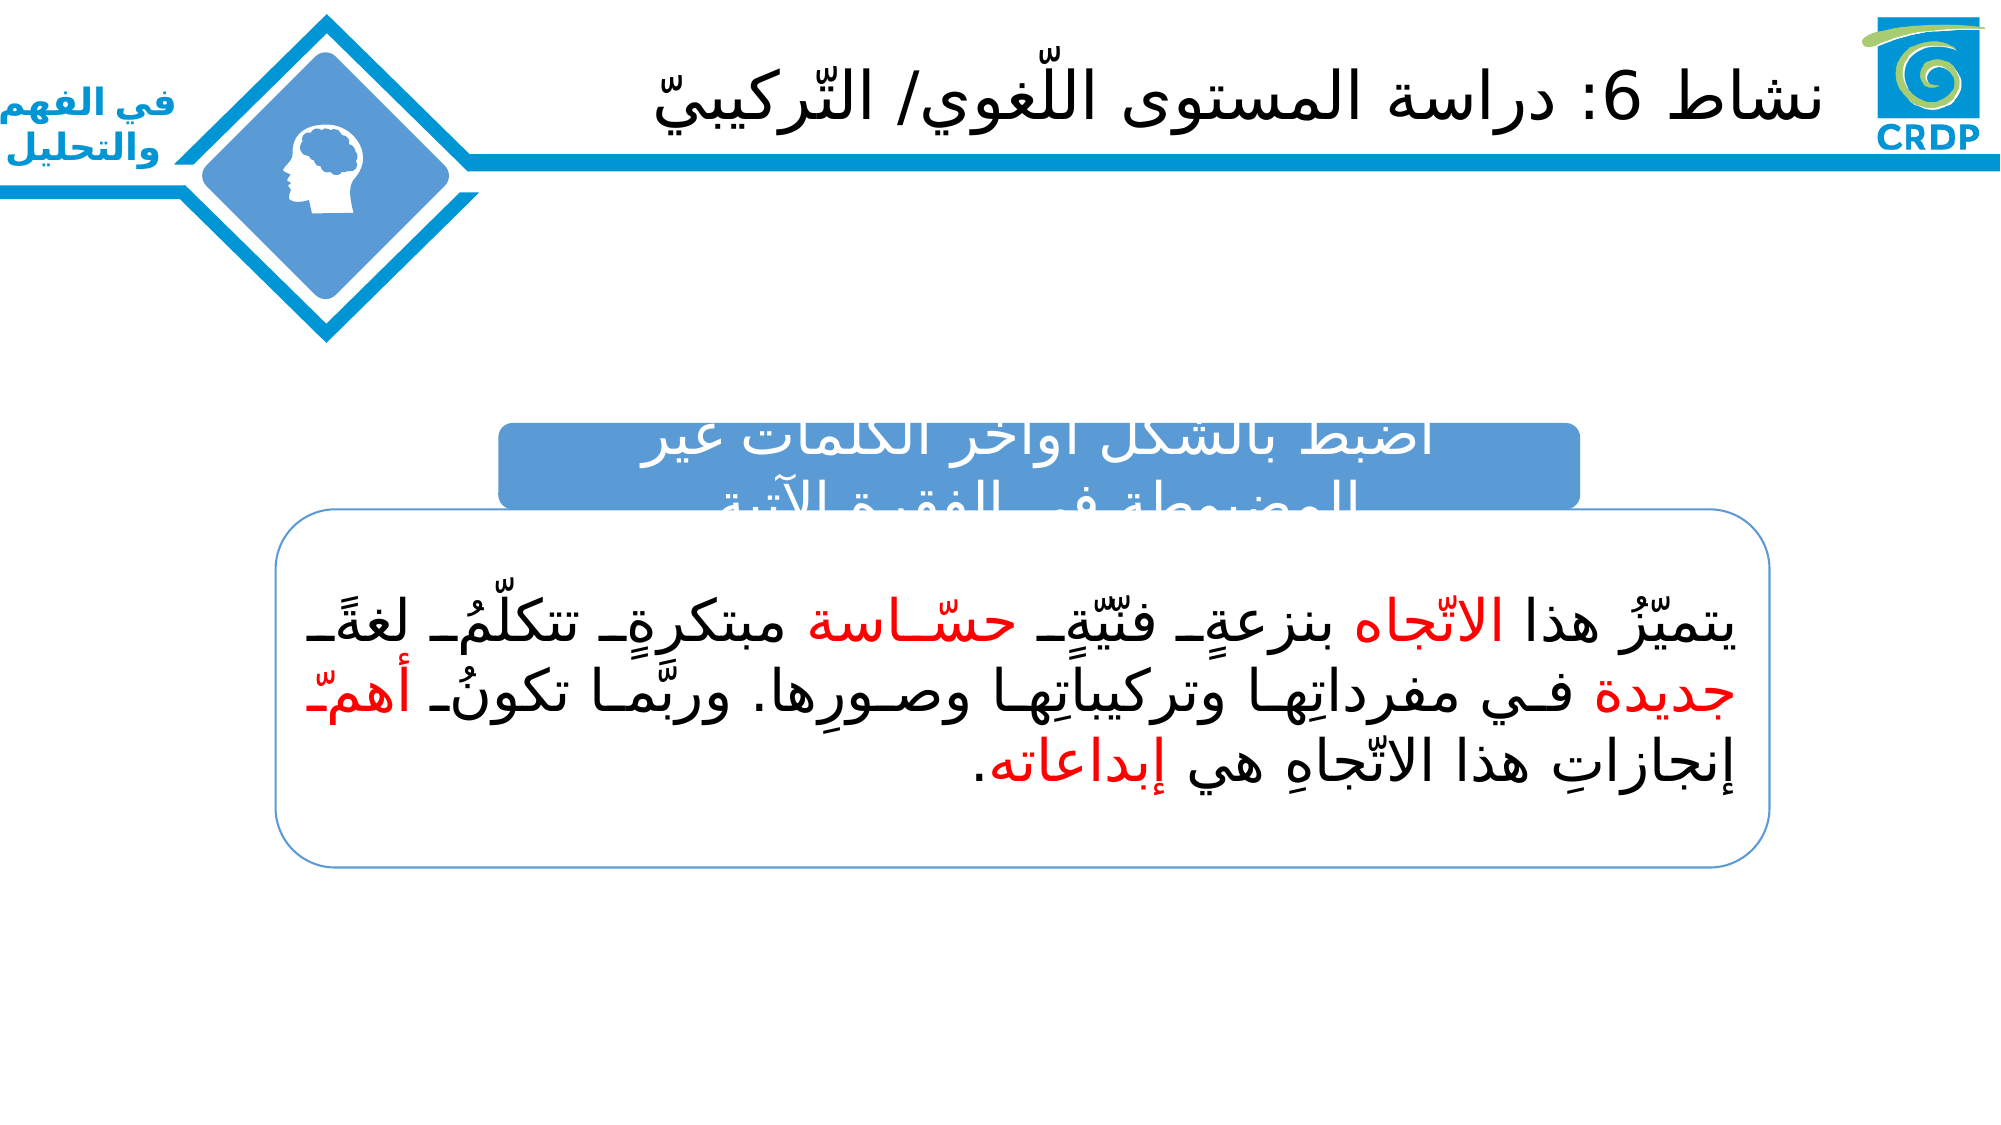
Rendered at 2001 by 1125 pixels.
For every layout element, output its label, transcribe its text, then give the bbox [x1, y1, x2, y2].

text_box يتميّزُ هذا الاتّجاه بنزعةٍ فنّيّةٍ حسّاسة مبتكرةٍ تتكلّمُ لغةً جديدة في مفرداتِها وتركيباتِها وصورِها. وربَّما تكونُ أهمّ إنجازاتِ هذا الاتّجاهِ هي إبداعاته. [274, 508, 1771, 869]
picture [1912, 142, 1918, 150]
picture [1862, 17, 1985, 150]
picture [1938, 130, 1949, 144]
text_box نشاط 6: دراسة المستوى اللّغوي/ التّركيبيّ [519, 44, 1841, 151]
text_box اضبط بالشّكل أواخر الكلمات غير المضبوطة في الفقرة الآتية [498, 422, 1581, 510]
picture [1912, 130, 1918, 137]
